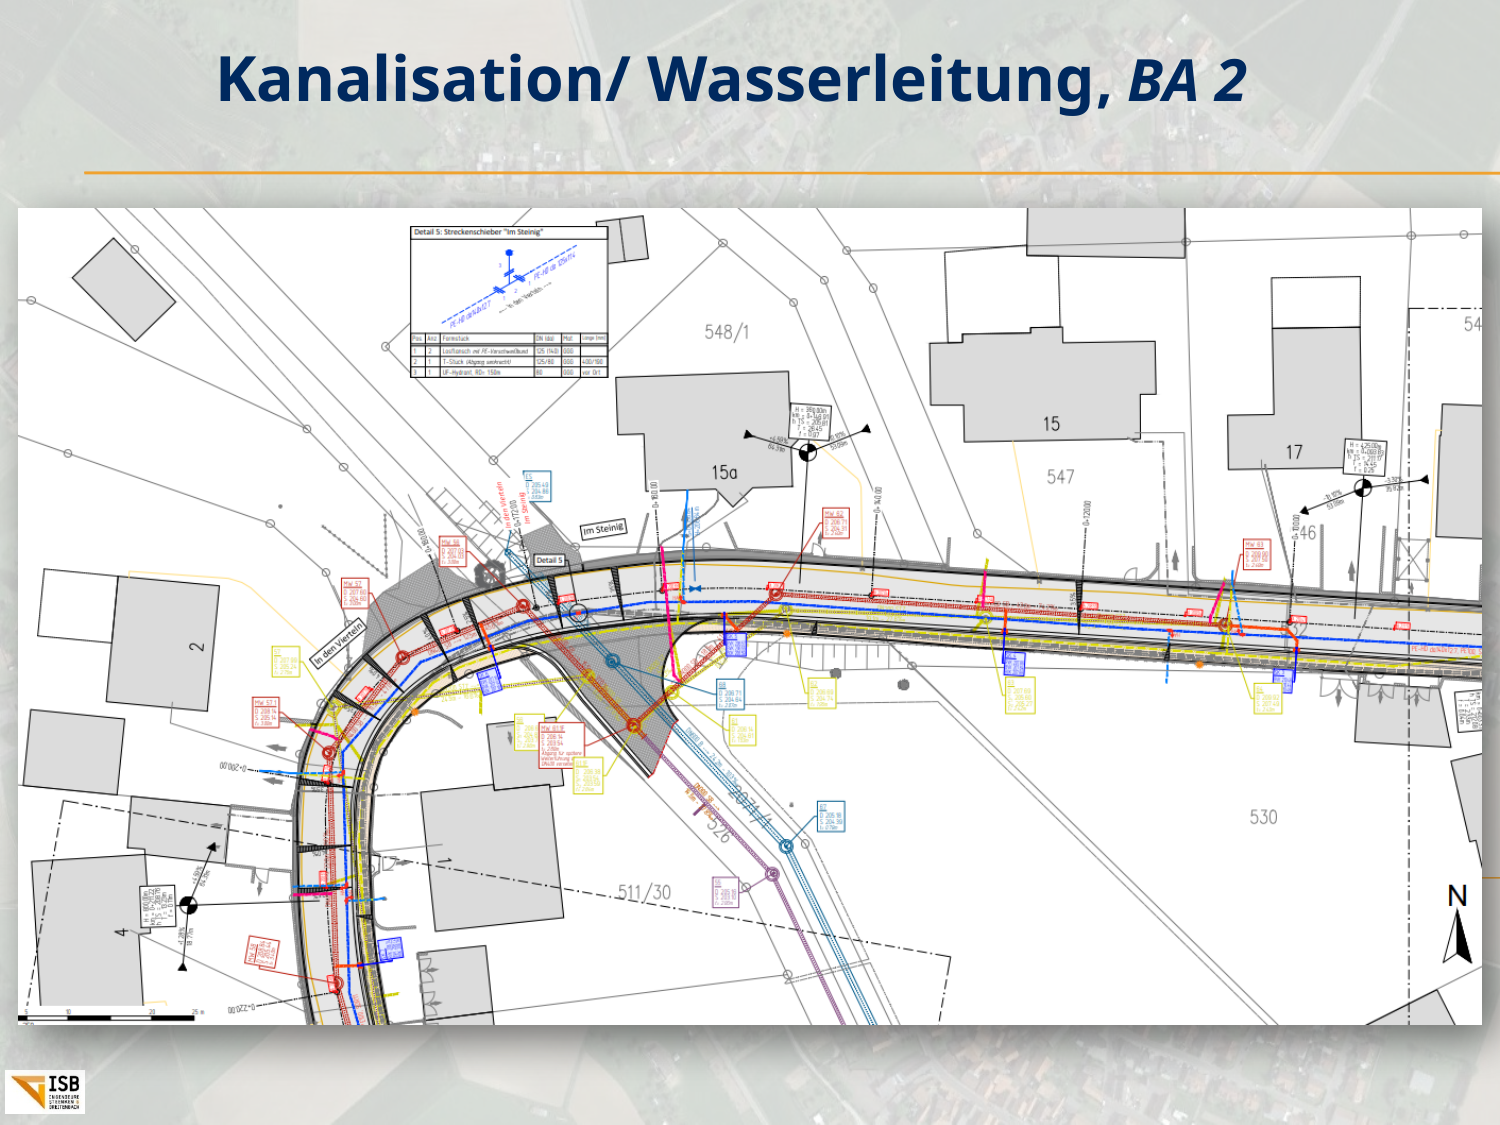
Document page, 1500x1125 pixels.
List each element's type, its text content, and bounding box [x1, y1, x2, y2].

picture [17, 207, 1482, 1026]
picture [5, 1069, 86, 1114]
text_box Kanalisation/ Wasserleitung, BA 2 [0, 31, 1497, 122]
